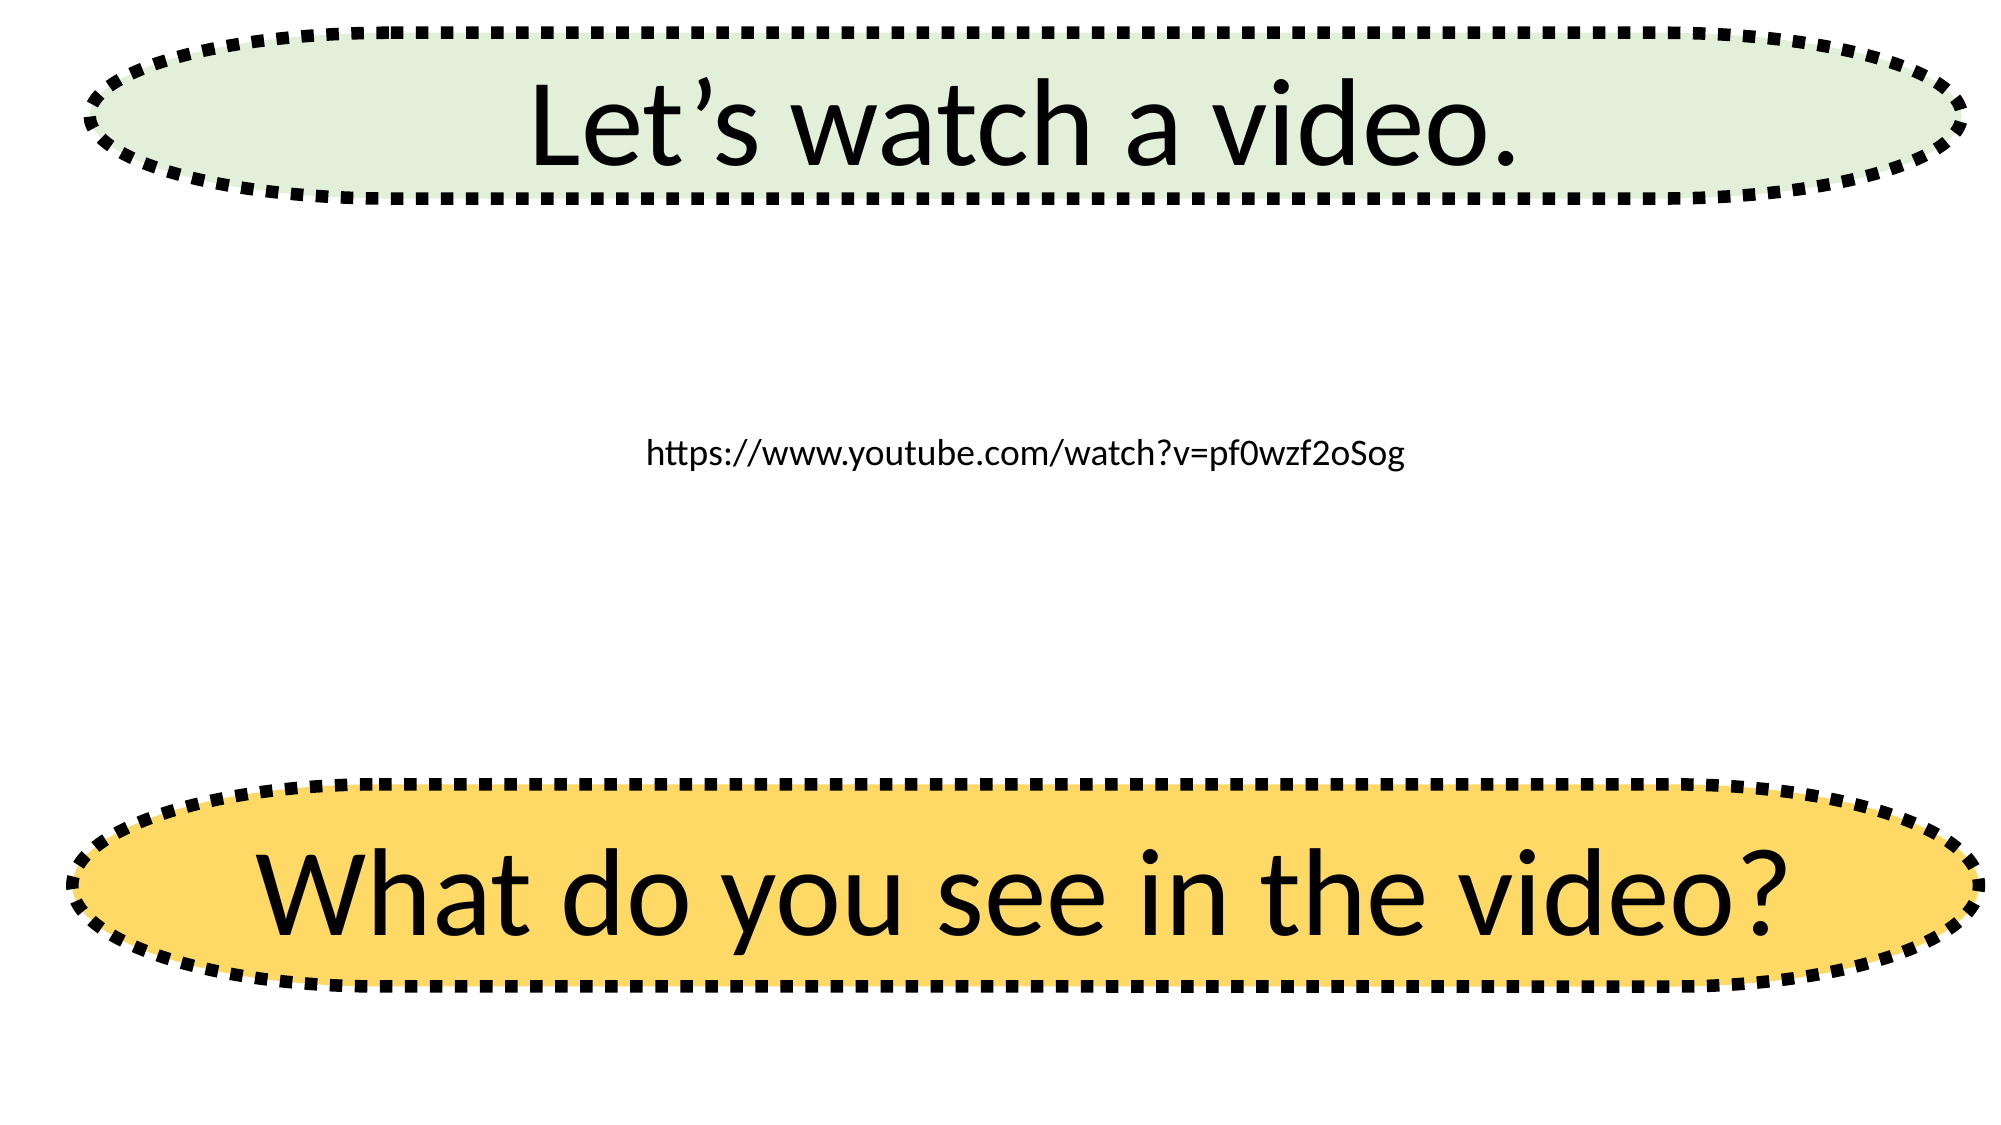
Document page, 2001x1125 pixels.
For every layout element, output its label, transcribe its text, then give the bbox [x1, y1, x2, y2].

text_box https://www.youtube.com/watch?v=pf0wzf2oSog [631, 421, 1421, 481]
text_box Let’s watch a video. [88, 31, 1963, 200]
text_box What do you see in the video? [71, 783, 1981, 988]
